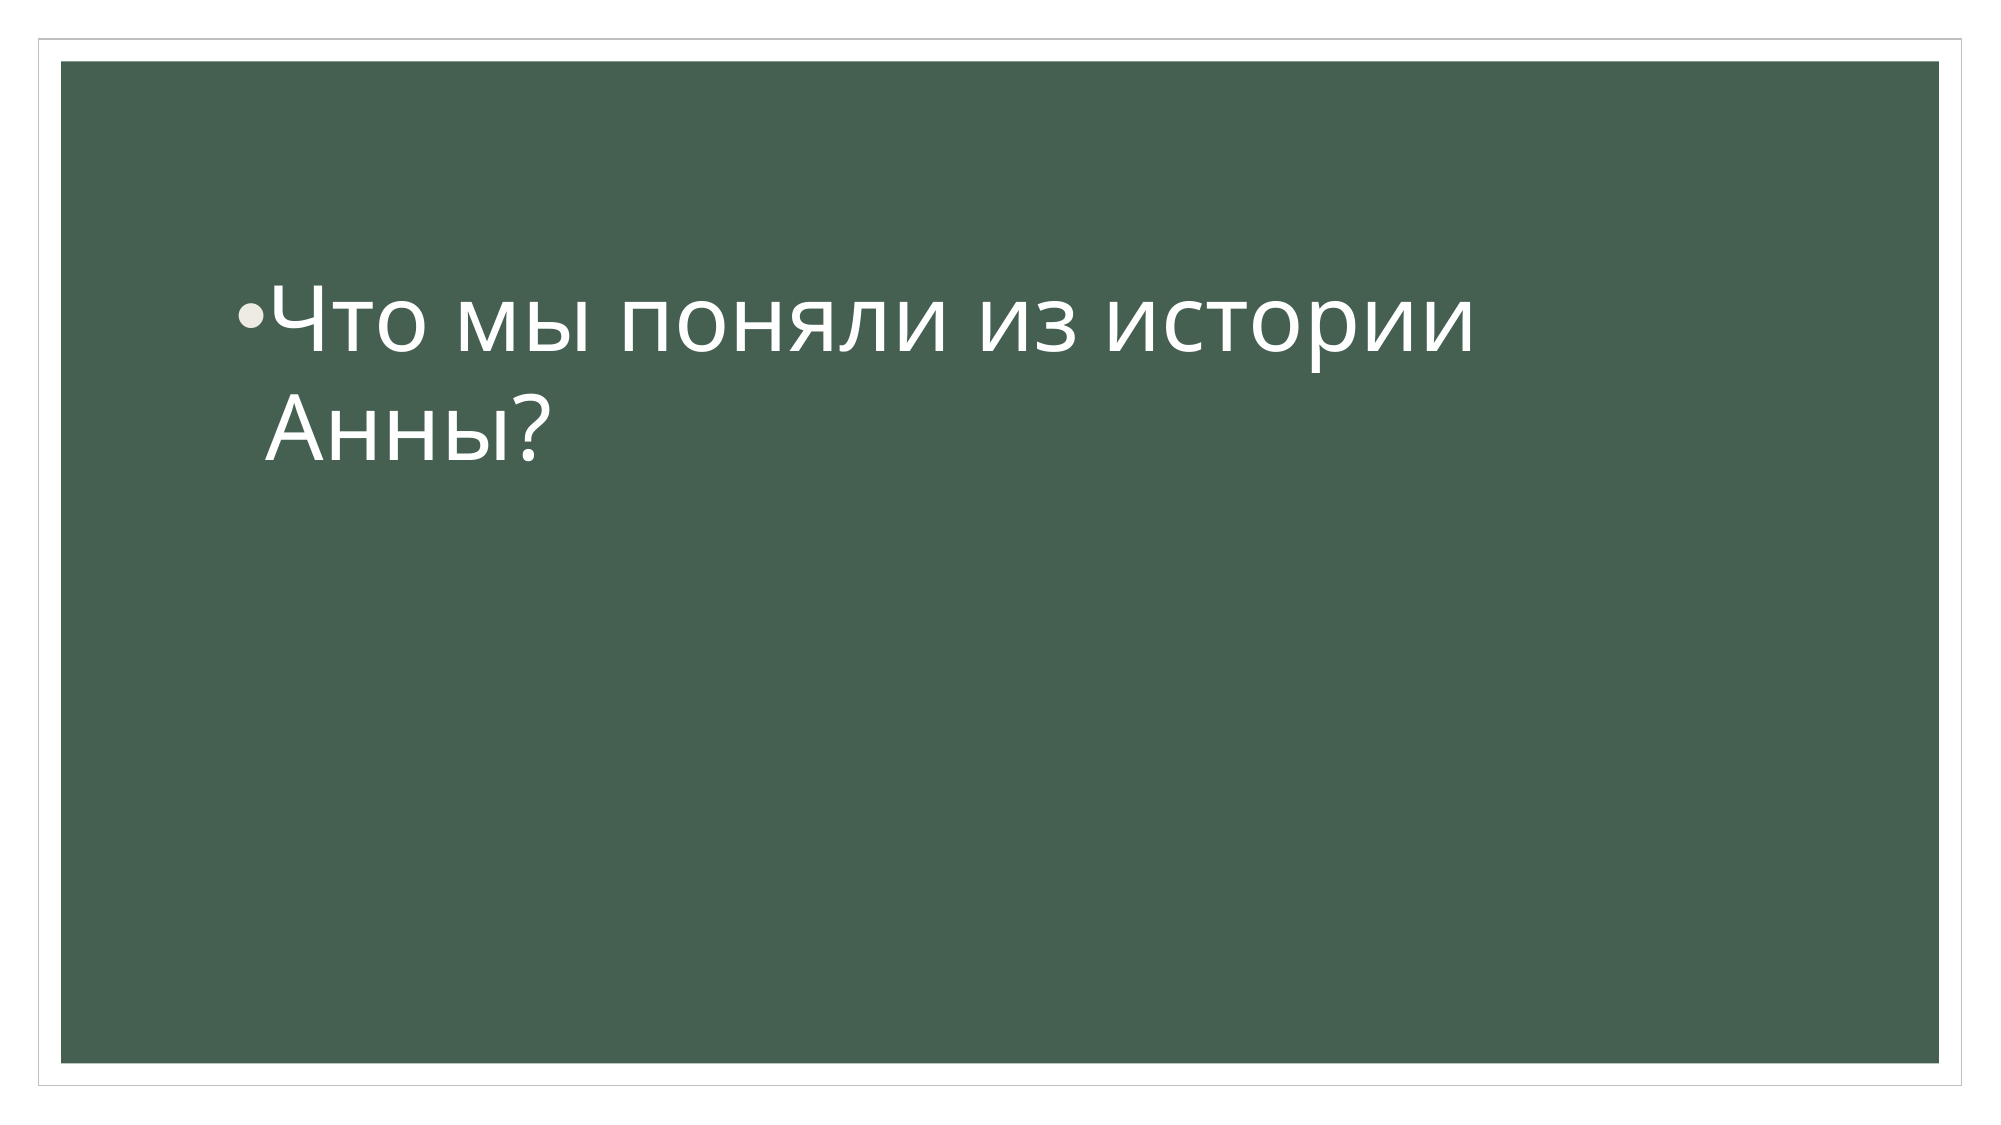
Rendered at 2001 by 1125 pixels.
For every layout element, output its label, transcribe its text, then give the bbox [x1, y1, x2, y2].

list Что мы поняли из истории Анны? [220, 251, 1803, 604]
